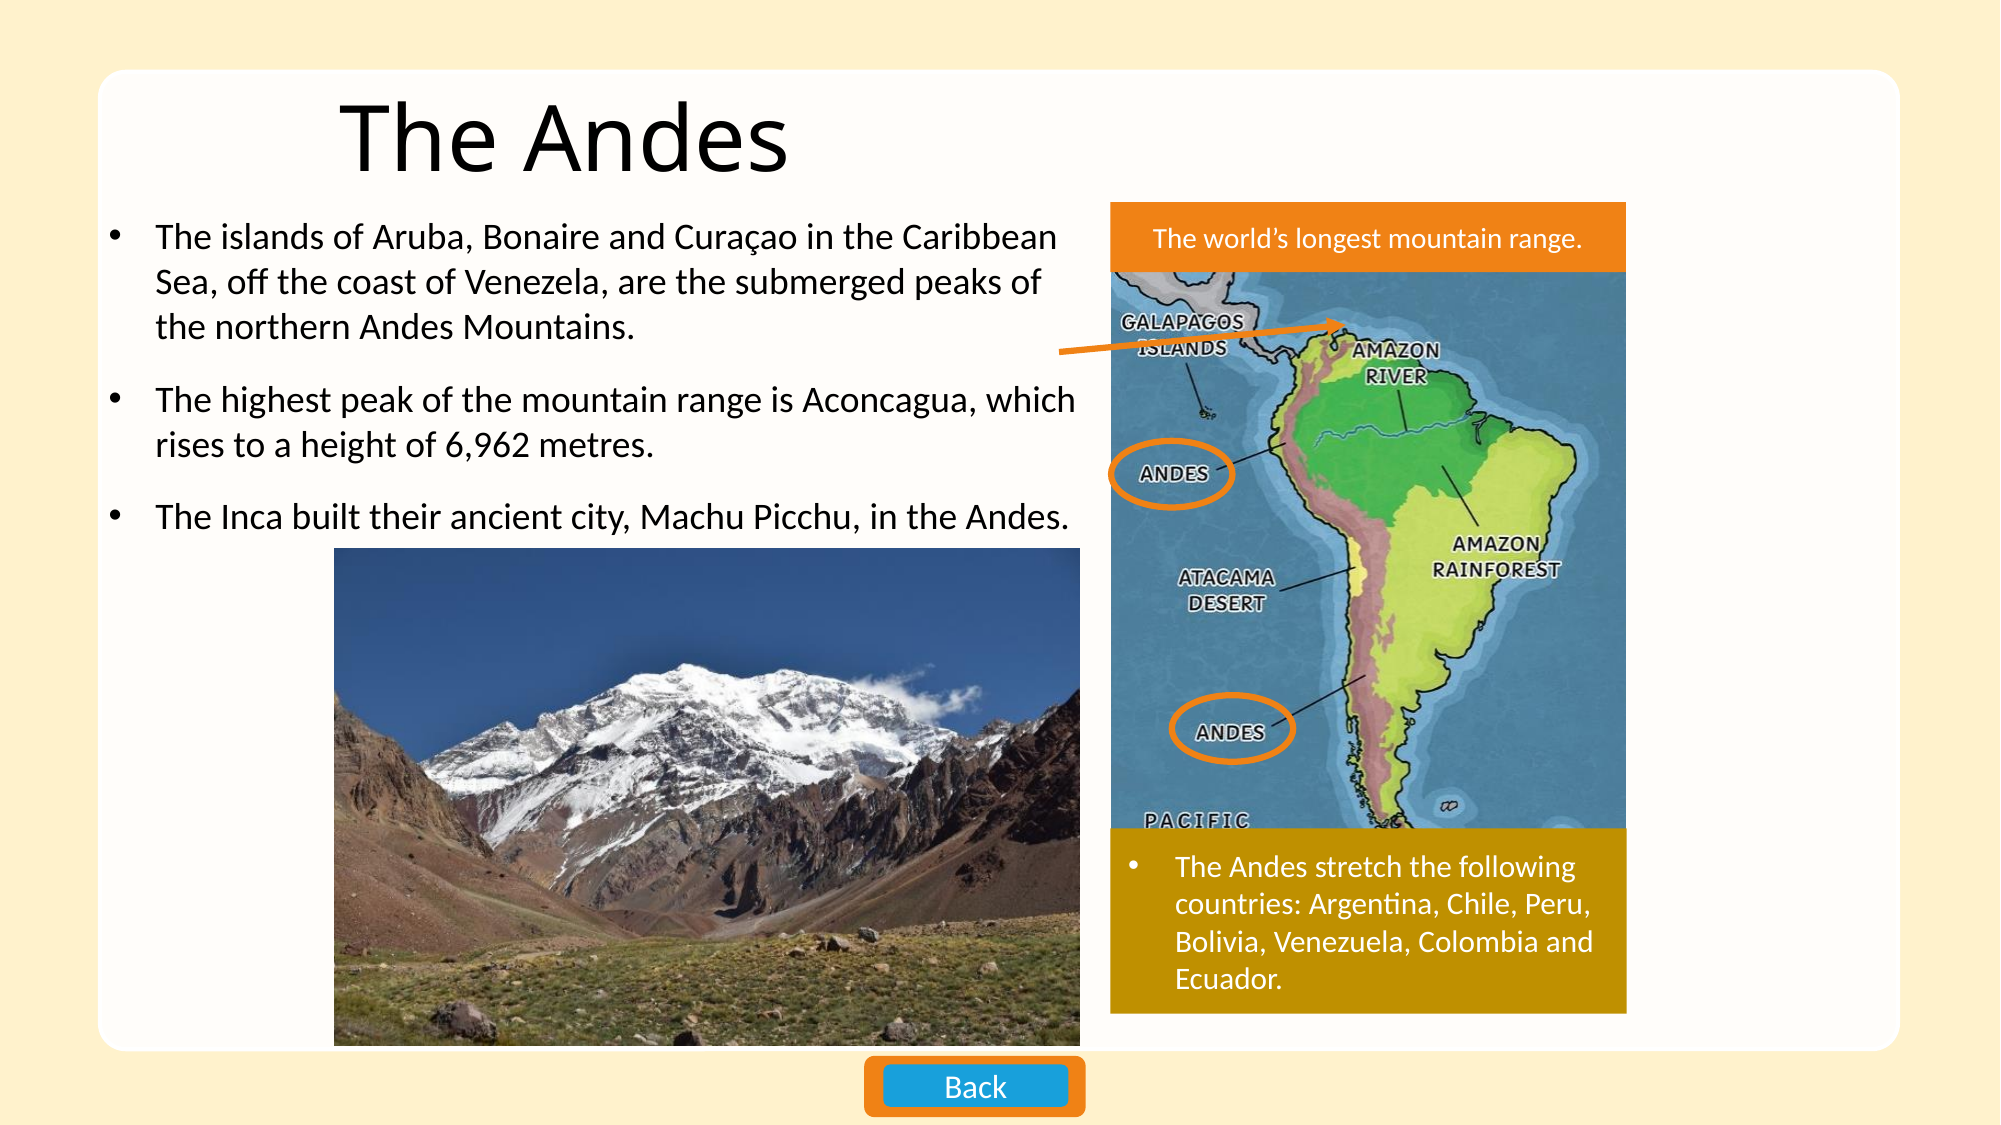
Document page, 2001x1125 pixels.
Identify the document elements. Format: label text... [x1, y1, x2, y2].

picture [333, 548, 1080, 1046]
title The Andes [324, 78, 1674, 205]
text_box The islands of Aruba, Bonaire and Curaçao in the Caribbean Sea, off the coast of Venezela, are the submerged peaks of the northern Andes Mountains. The highest peak of the mountain range is Aconcagua, which rises to a height of 6,962 metres. The Inca built their ancient city, Machu Picchu, in the Andes. [108, 212, 1101, 565]
picture [1111, 271, 1626, 893]
text_box The Andes stretch the following countries: Argentina, Chile, Peru, Bolivia, Venezuela, Colombia and Ecuador. [1110, 828, 1627, 1014]
text_box Back [882, 1063, 1070, 1108]
text_box [863, 1054, 1087, 1119]
text_box The world’s longest mountain range. [1109, 201, 1627, 273]
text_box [1059, 324, 1346, 353]
